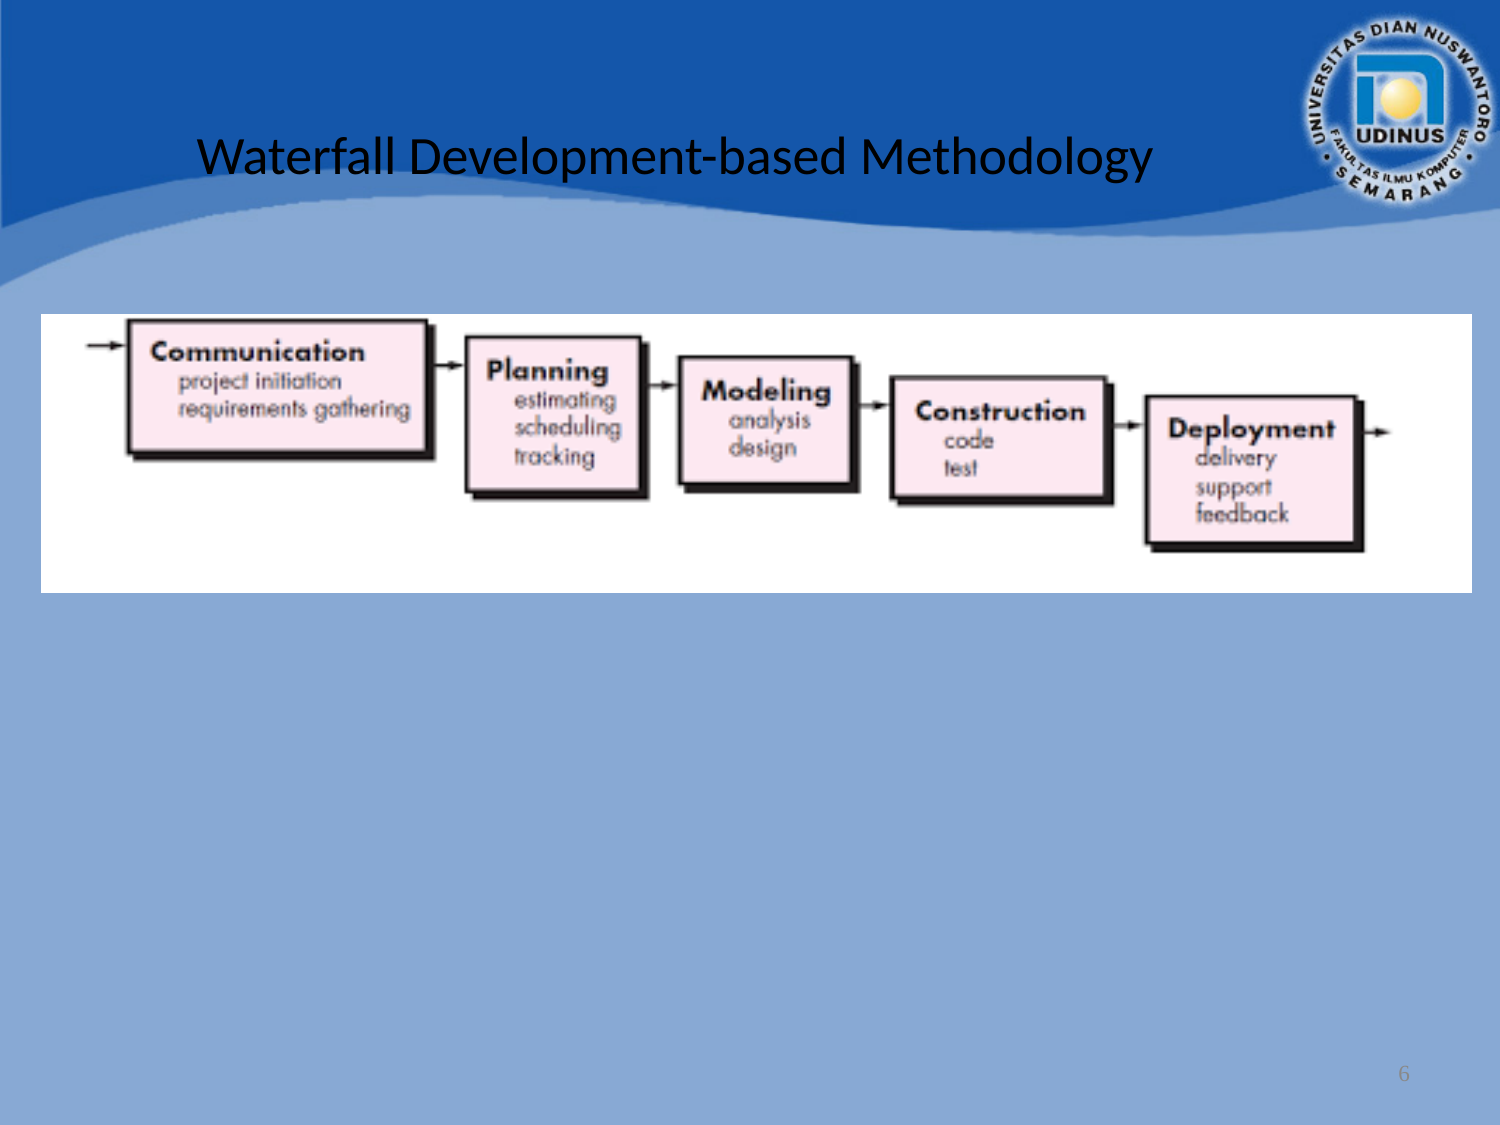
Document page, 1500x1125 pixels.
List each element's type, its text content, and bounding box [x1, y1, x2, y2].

picture [0, 0, 1500, 1125]
slide_number 6 [1074, 1042, 1425, 1103]
title Waterfall Development-based Methodology [0, 100, 1350, 205]
